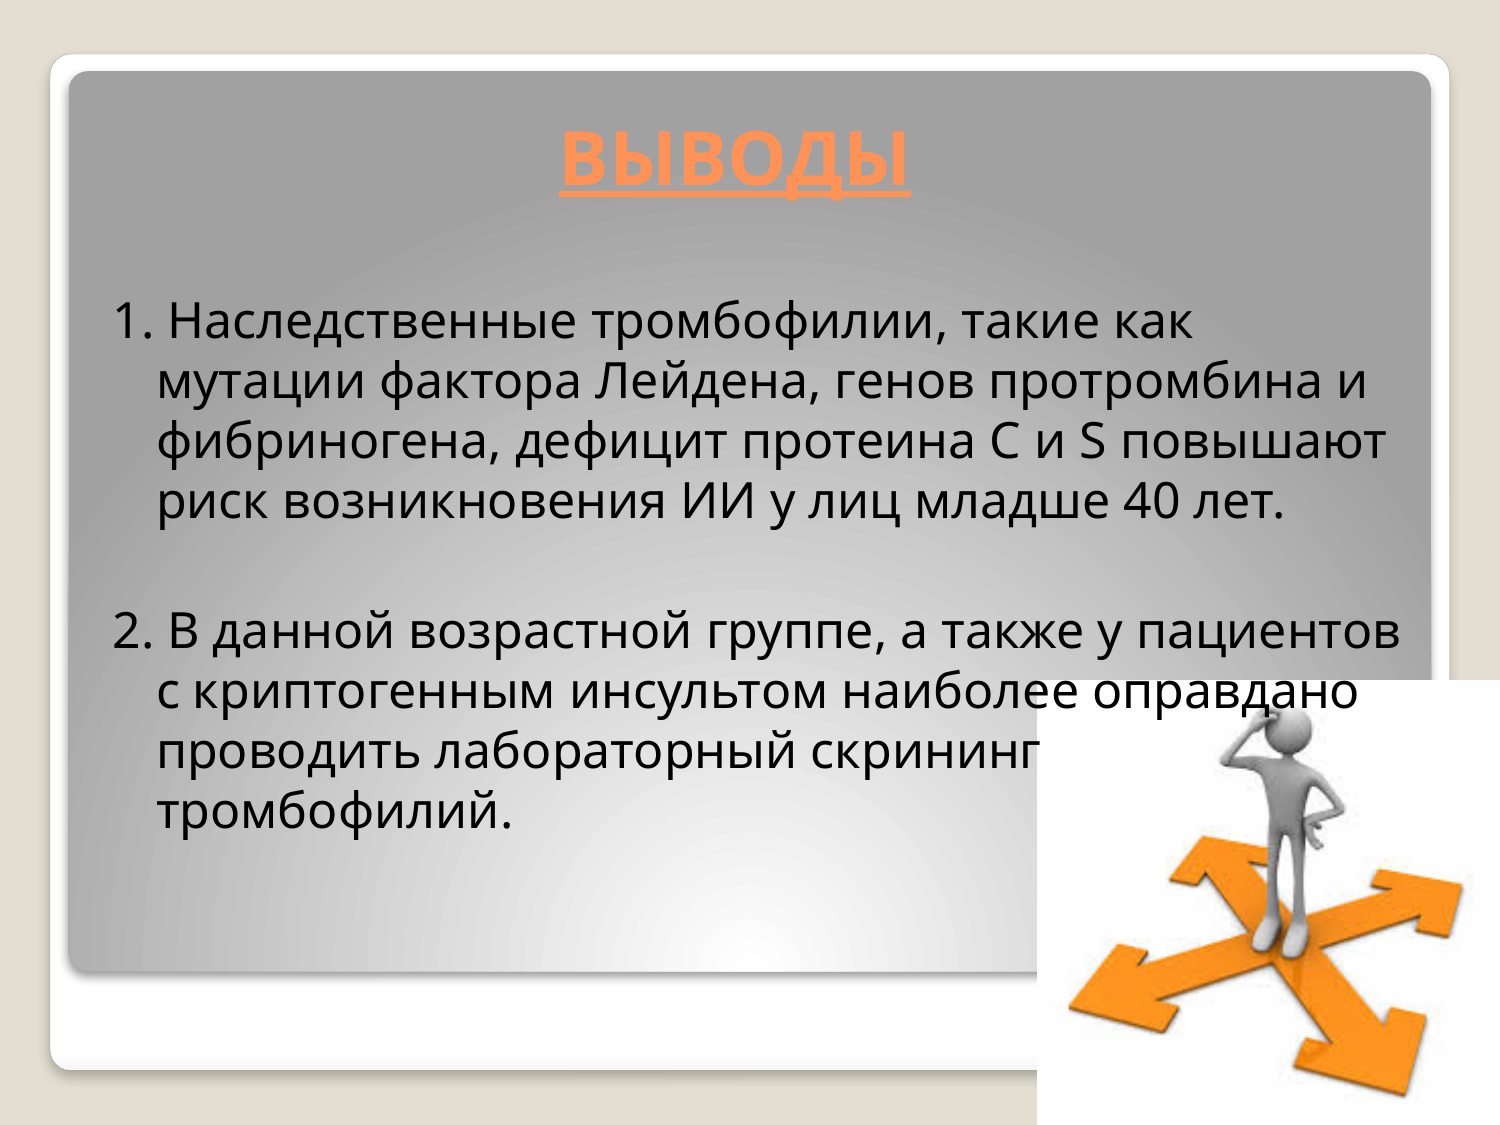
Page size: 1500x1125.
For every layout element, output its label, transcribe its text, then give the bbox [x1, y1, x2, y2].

picture [1037, 680, 1500, 1125]
title ВЫВОДЫ [82, 87, 1388, 208]
list 1. Наследственные тромбофилии, такие как мутации фактора Лейдена, генов протромбина и фибриногена, дефицит протеина C и S повышают риск возникновения ИИ у лиц младше 40 лет. 2. В данной возрастной группе, а также у пациентов с криптогенным инсультом наиболее оправдано проводить лабораторный скрининг тромбофилий. [82, 208, 1425, 896]
